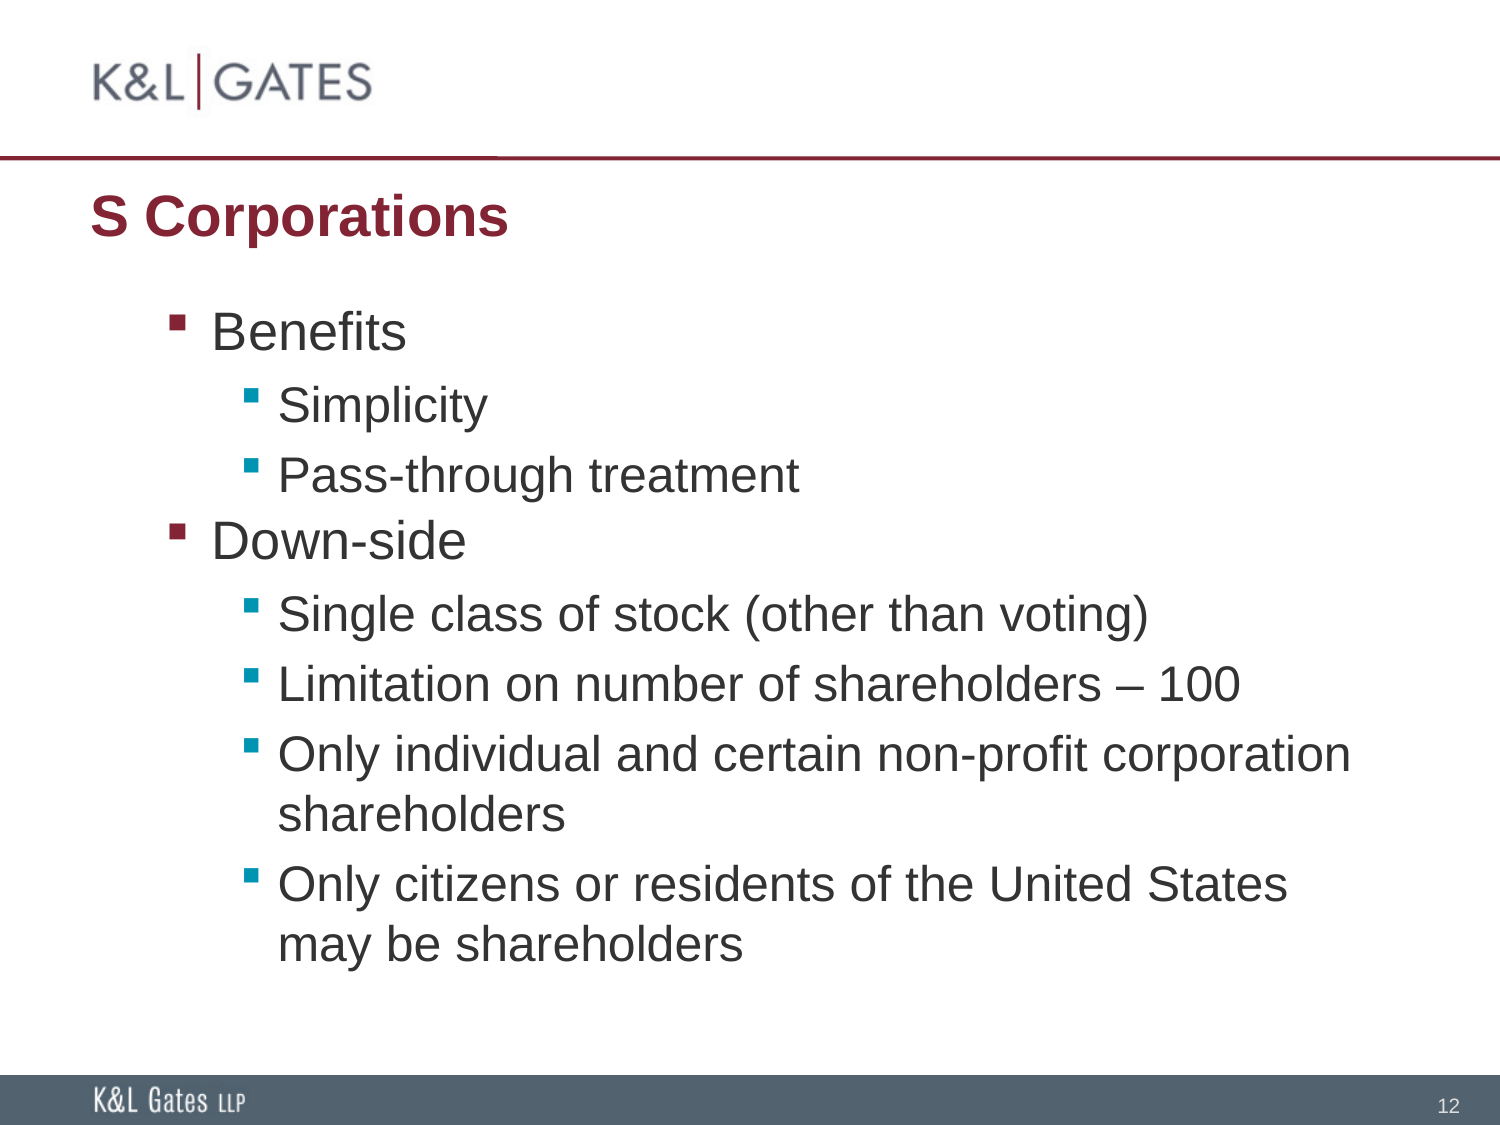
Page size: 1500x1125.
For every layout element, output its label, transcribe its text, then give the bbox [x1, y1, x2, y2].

picture [0, 1075, 1500, 1125]
picture [0, 0, 1498, 119]
list Benefits Simplicity Pass-through treatment Down-side Single class of stock (other than voting) Limitation on number of shareholders – 100 Only individual and certain non-profit corporation shareholders Only citizens or residents of the United States may be shareholders [75, 296, 1413, 995]
title S Corporations [75, 178, 1400, 257]
